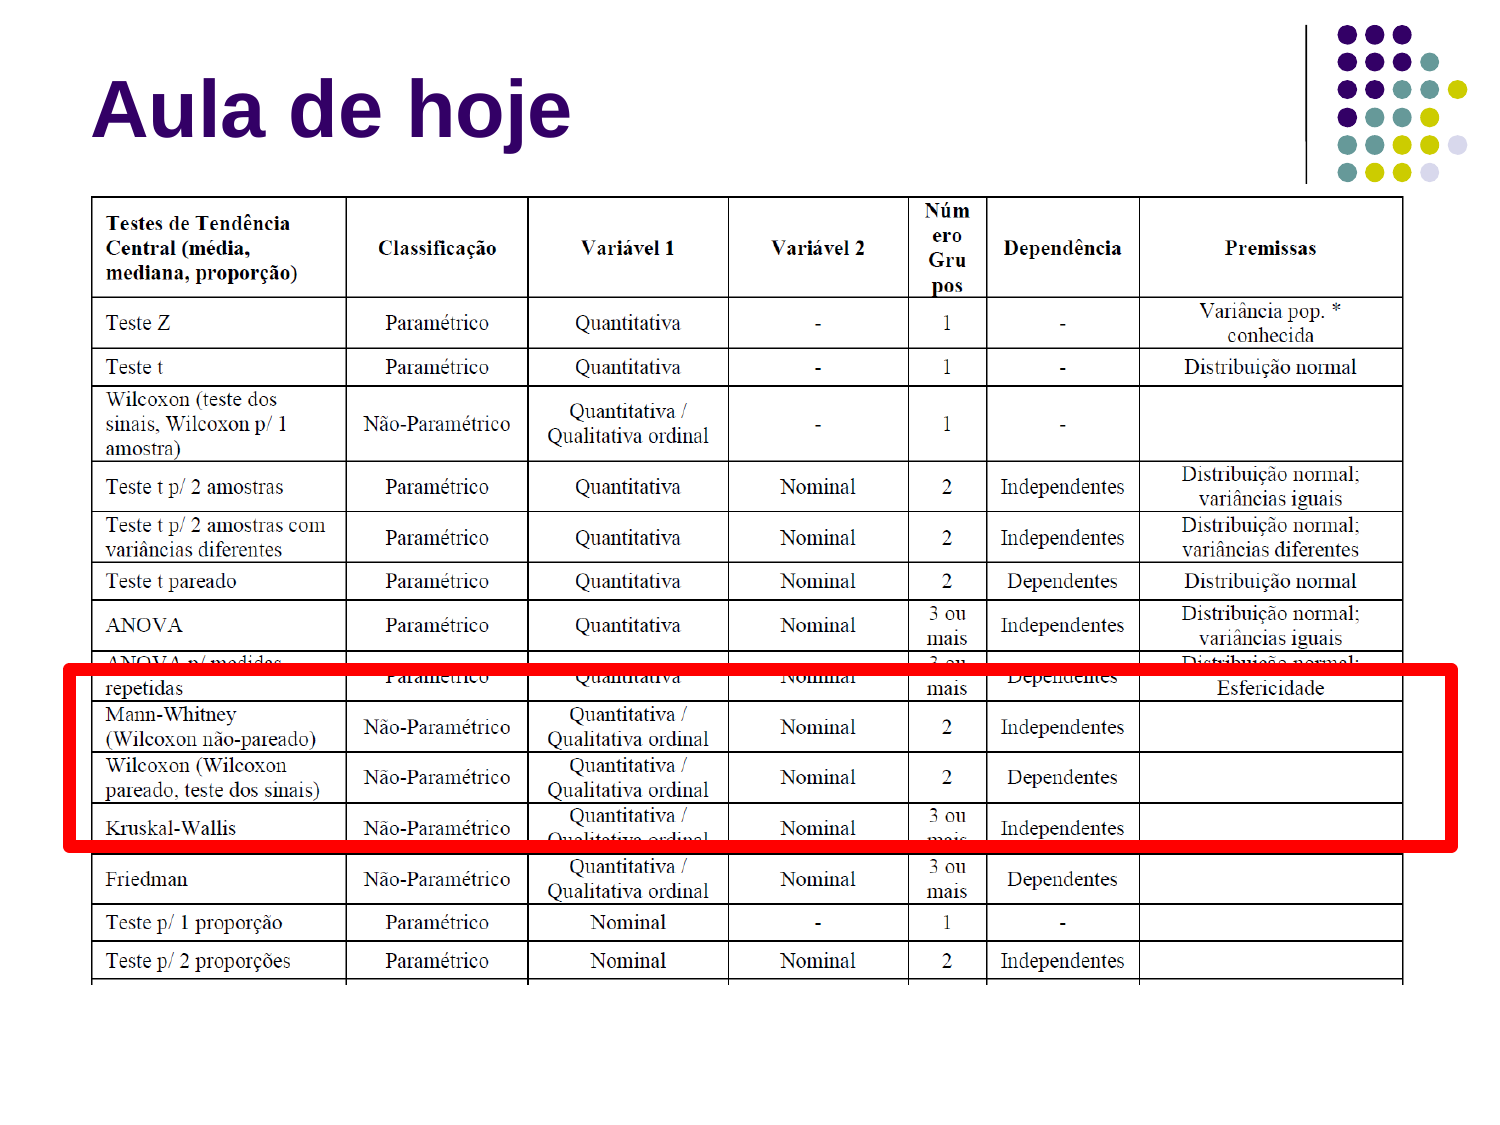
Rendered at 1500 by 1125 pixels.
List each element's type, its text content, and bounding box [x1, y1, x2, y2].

title Aula de hoje [74, 19, 1313, 162]
text_box [67, 667, 71, 849]
picture [76, 184, 1454, 985]
